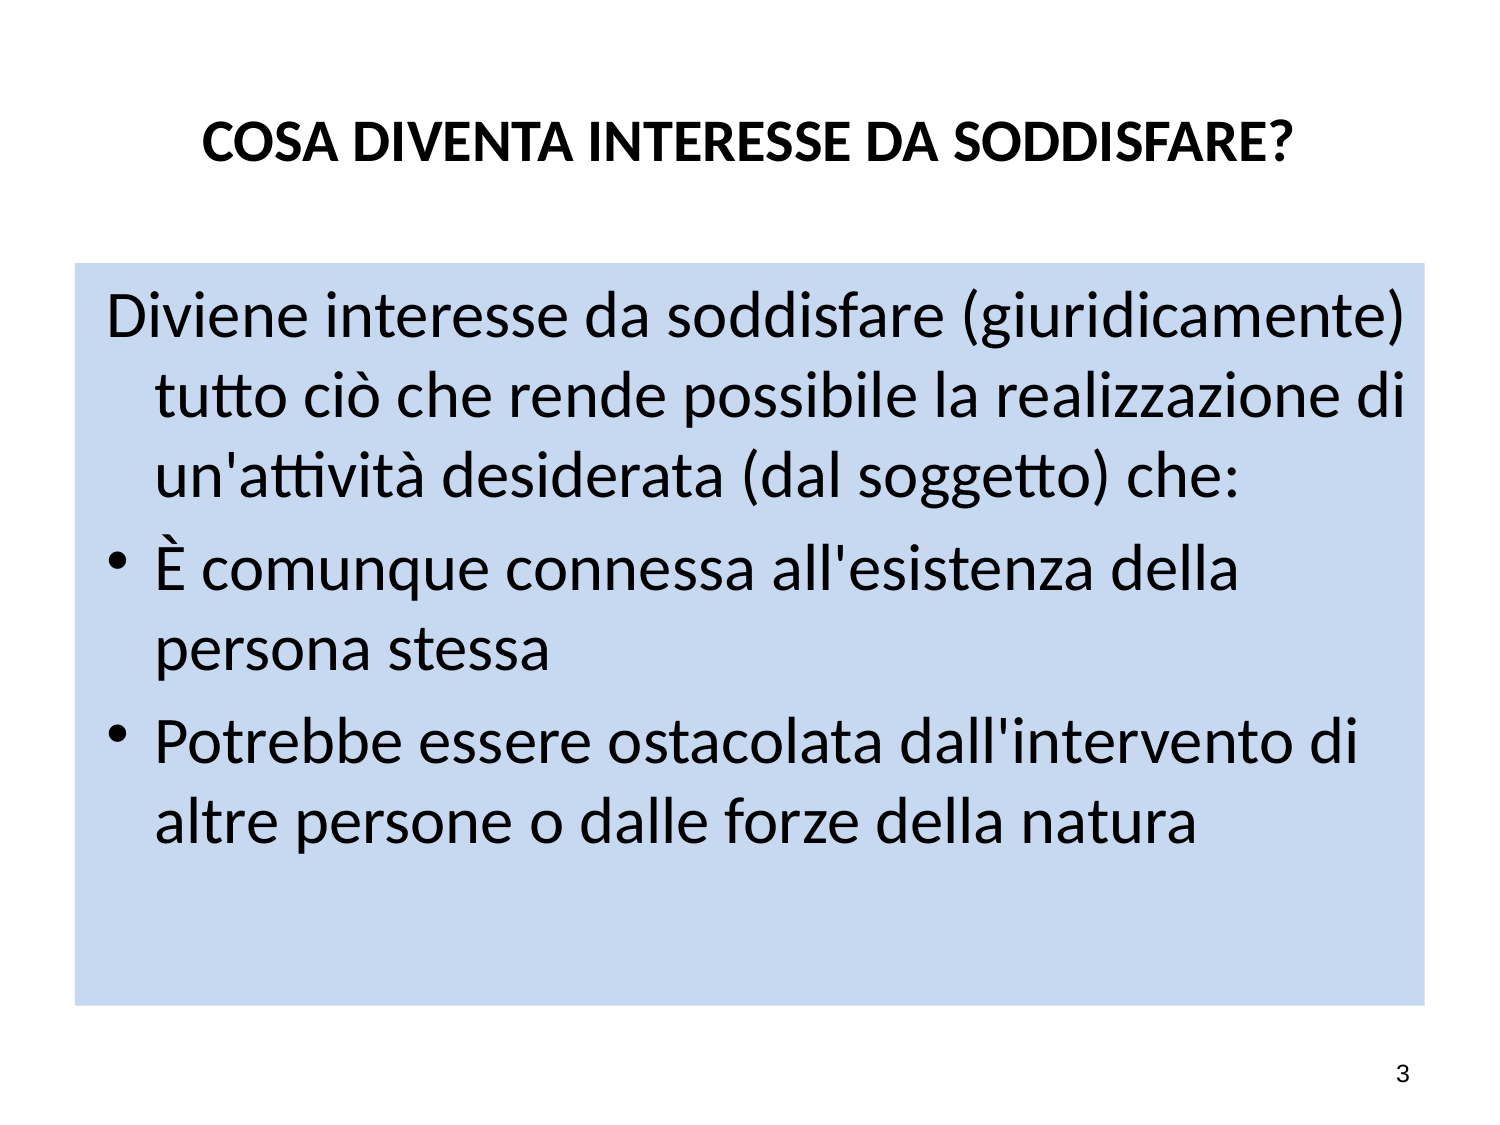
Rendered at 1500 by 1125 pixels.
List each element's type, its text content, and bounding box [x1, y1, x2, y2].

slide_number 3 [1074, 1042, 1425, 1103]
title COSA DIVENTA INTERESSE DA SODDISFARE? [74, 44, 1425, 233]
list Diviene interesse da soddisfare (giuridicamente) tutto ciò che rende possibile la realizzazione di un'attività desiderata (dal soggetto) che: È comunque connessa all'esistenza della persona stessa Potrebbe essere ostacolata dall'intervento di altre persone o dalle forze della natura [74, 263, 1425, 1006]
